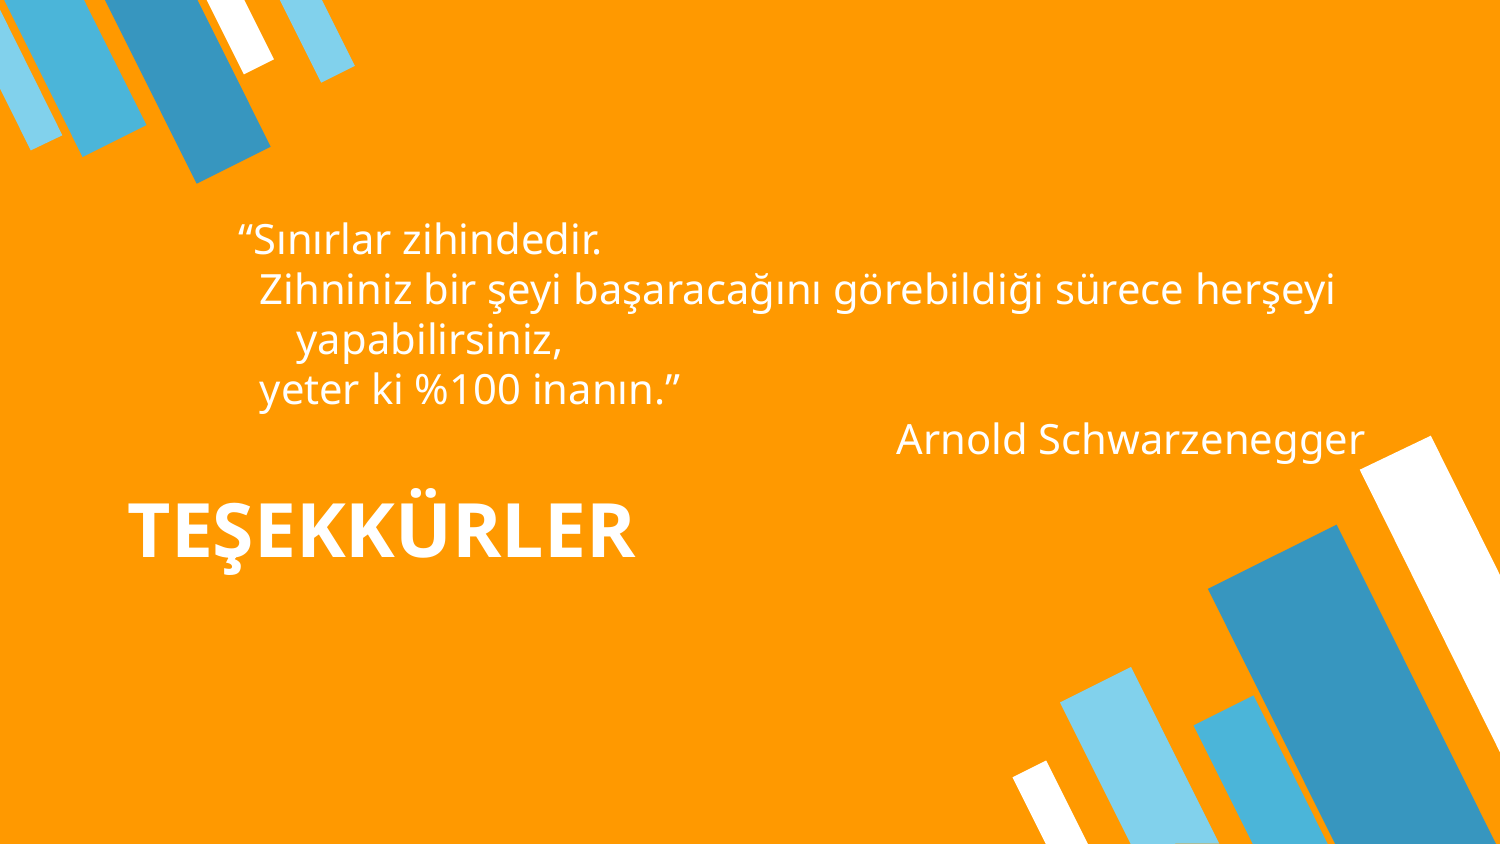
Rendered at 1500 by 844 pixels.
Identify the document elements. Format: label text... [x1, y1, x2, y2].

subtitle “Sınırlar zihindedir. Zihniniz bir şeyi başaracağını görebildiği sürece herşeyi yapabilirsiniz, yeter ki %100 inanın.” Arnold Schwarzenegger [206, 197, 1495, 422]
title TEŞEKKÜRLER [112, 397, 945, 588]
